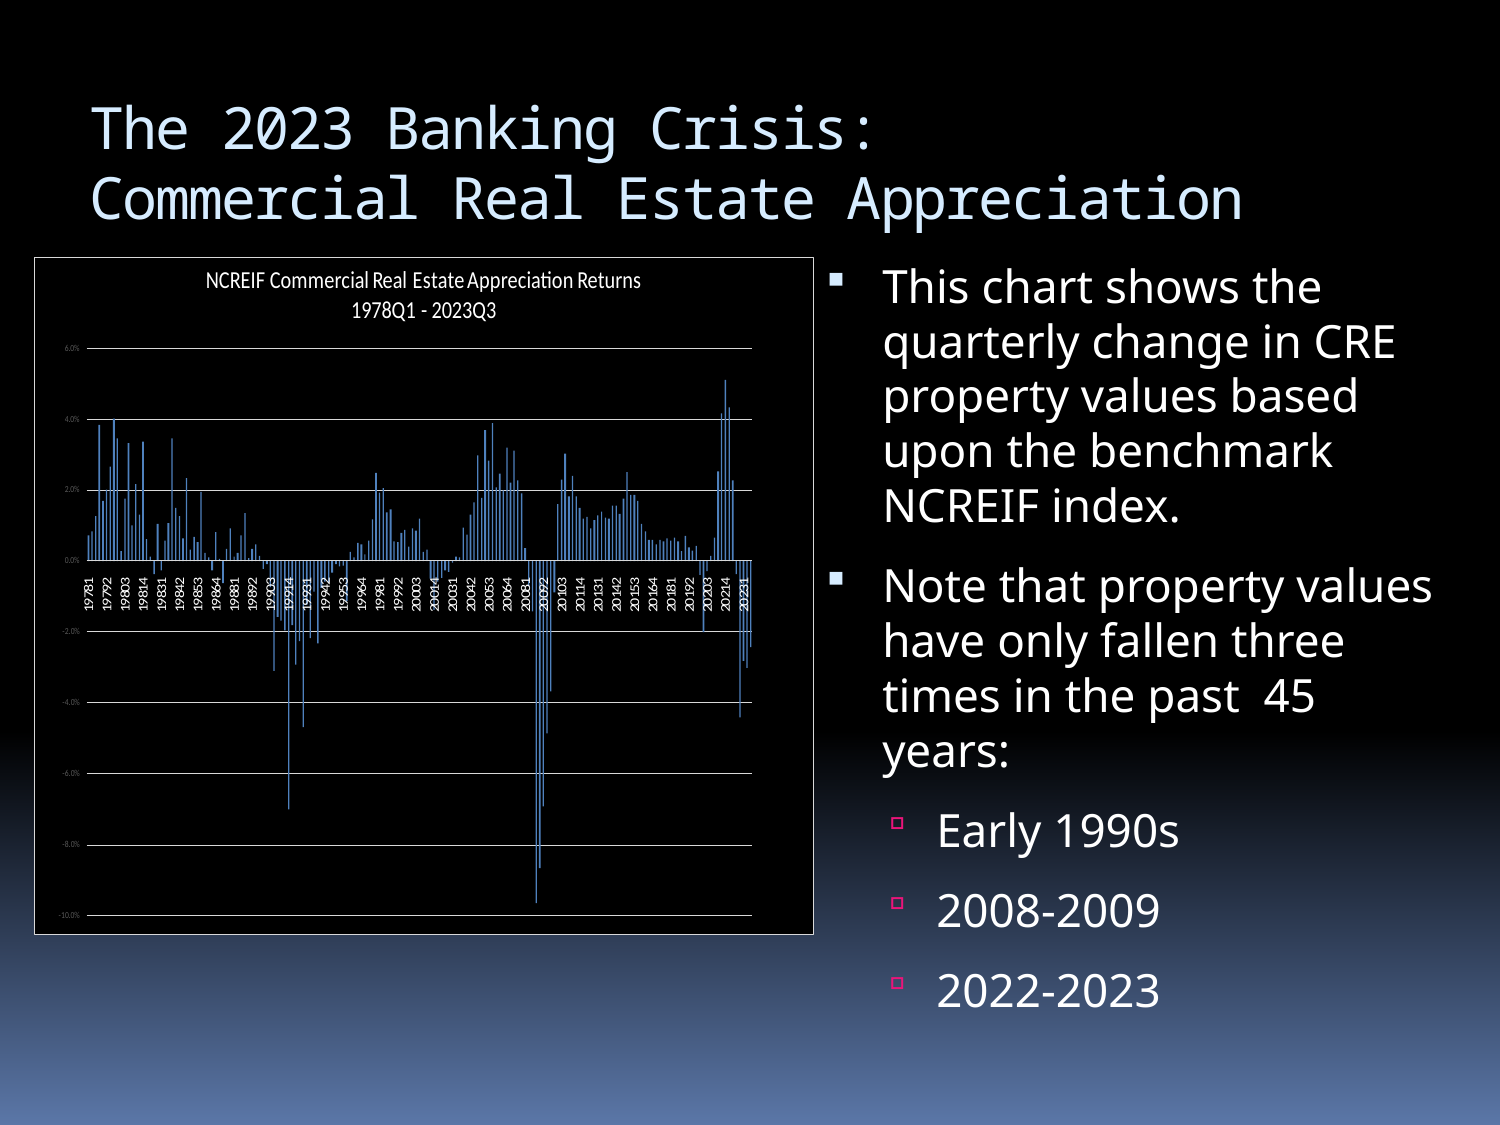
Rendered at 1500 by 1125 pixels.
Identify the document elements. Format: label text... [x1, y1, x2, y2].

list This chart shows the quarterly change in CRE property values based upon the benchmark NCREIF index. Note that property values have only fallen three times in the past 45 years: Early 1990s 2008-2009 2022-2023 [800, 249, 1463, 1075]
title The 2023 Banking Crisis: Commercial Real Estate Appreciation [75, 83, 1425, 234]
table_cell [800, 251, 819, 941]
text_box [30, 252, 817, 938]
